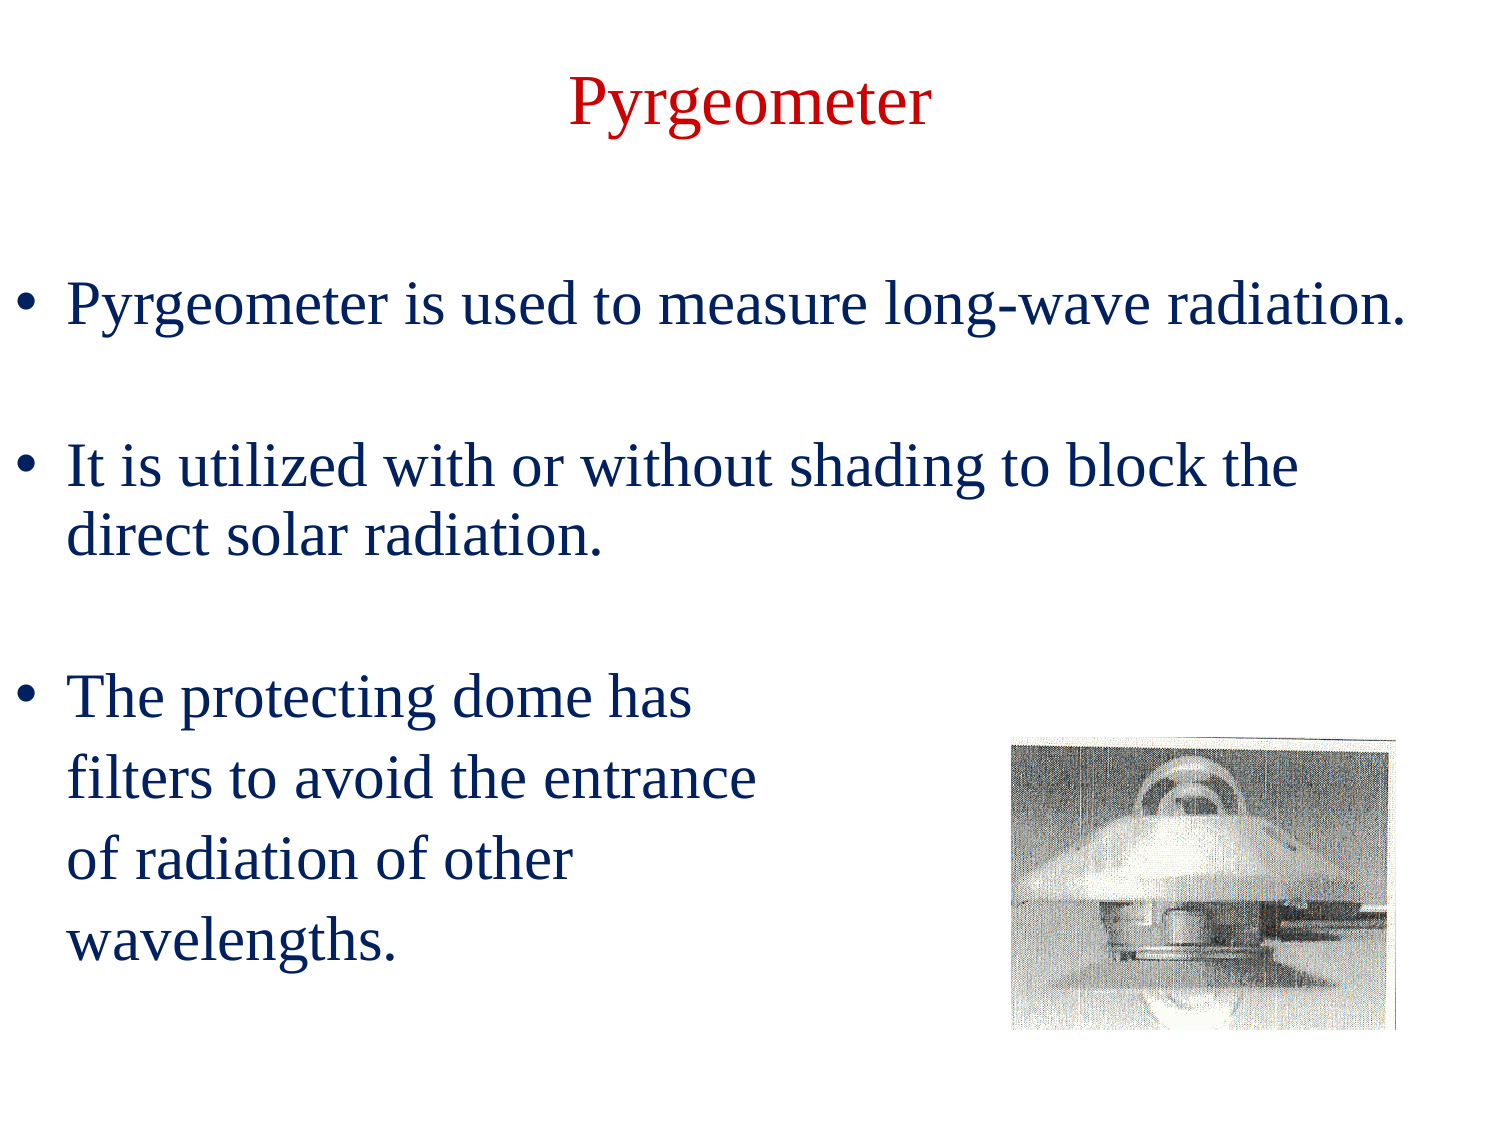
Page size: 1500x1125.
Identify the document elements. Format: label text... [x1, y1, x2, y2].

title Pyrgeometer [75, 45, 1425, 233]
picture [1011, 737, 1396, 1030]
list Pyrgeometer is used to measure long-wave radiation. It is utilized with or without shading to block the direct solar radiation. The protecting dome has filters to avoid the entrance of radiation of other wavelengths. [0, 262, 1425, 1125]
